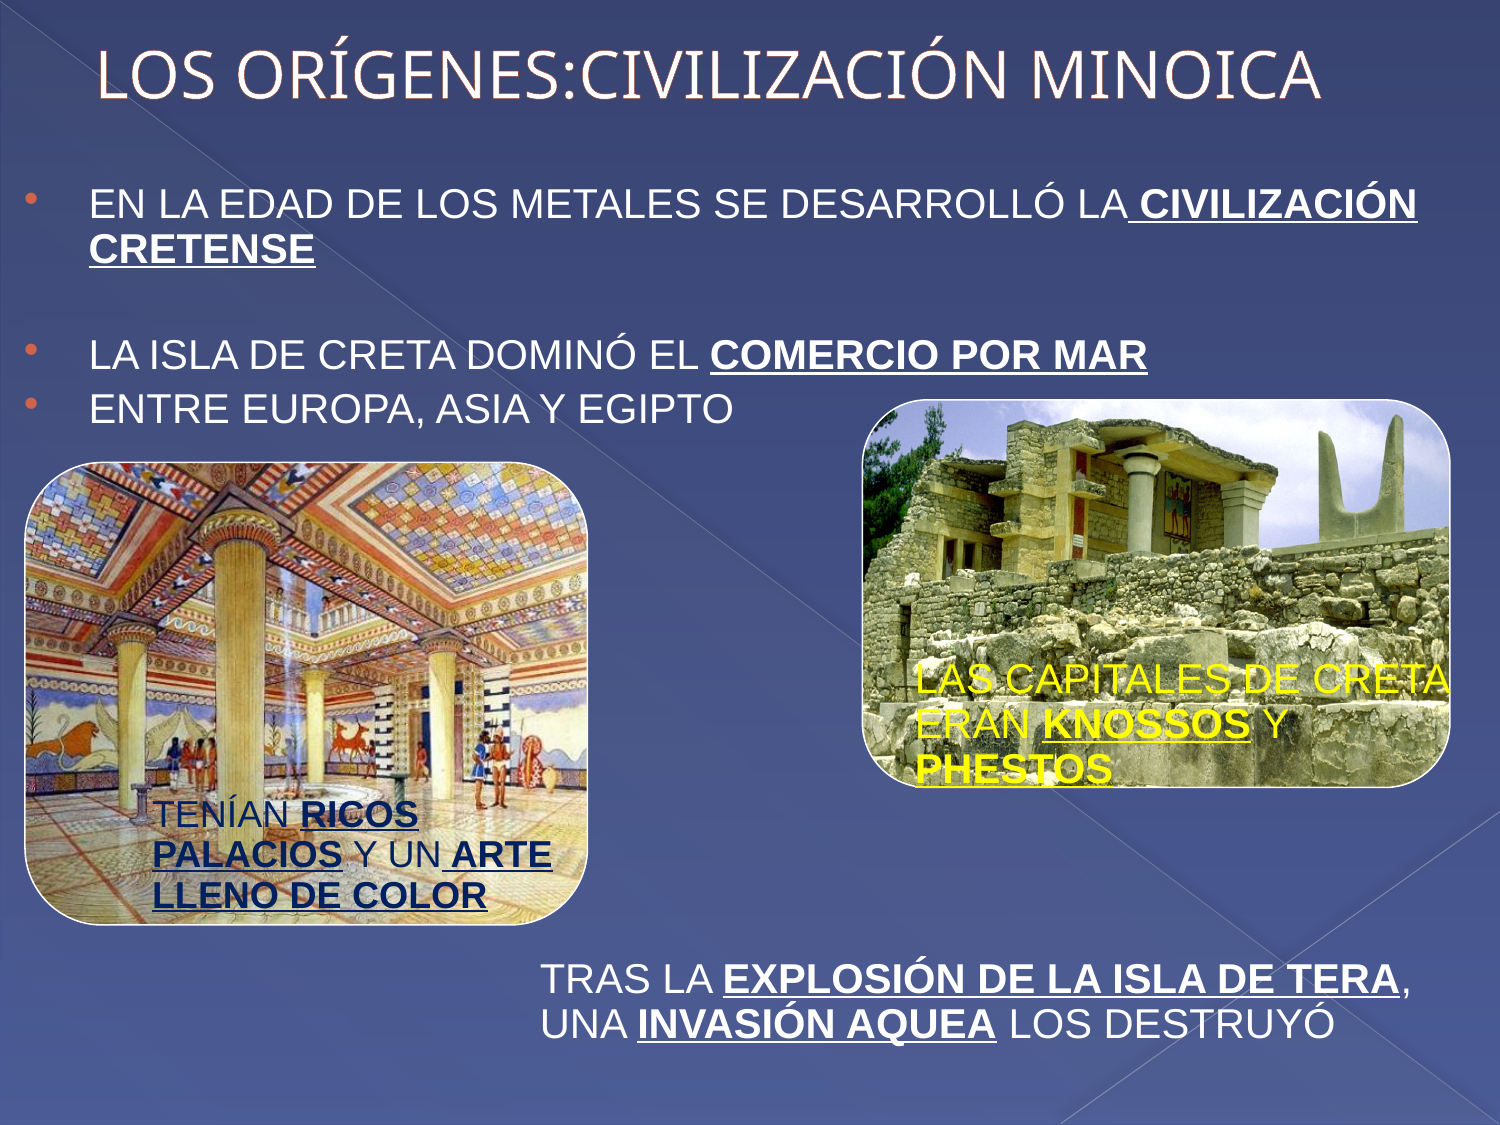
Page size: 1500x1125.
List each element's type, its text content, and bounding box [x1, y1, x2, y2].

text_box TENÍAN RICOS PALACIOS Y UN ARTE LLENO DE COLOR [137, 787, 588, 924]
text_box [862, 399, 1450, 782]
title LOS ORÍGENES:CIVILIZACIÓN MINOICA [0, 0, 1350, 144]
text_box [24, 462, 588, 925]
text_box TRAS LA EXPLOSIÓN DE LA ISLA DE TERA, UNA INVASIÓN AQUEA LOS DESTRUYÓ [525, 949, 1475, 1055]
list EN LA EDAD DE LOS METALES SE DESARROLLÓ LA CIVILIZACIÓN CRETENSE LA ISLA DE CRETA DOMINÓ EL COMERCIO POR MAR ENTRE EUROPA, ASIA Y EGIPTO [0, 174, 1500, 1125]
text_box LAS CAPITALES DE CRETA ERAN KNOSSOS Y PHESTOS [899, 649, 1500, 800]
